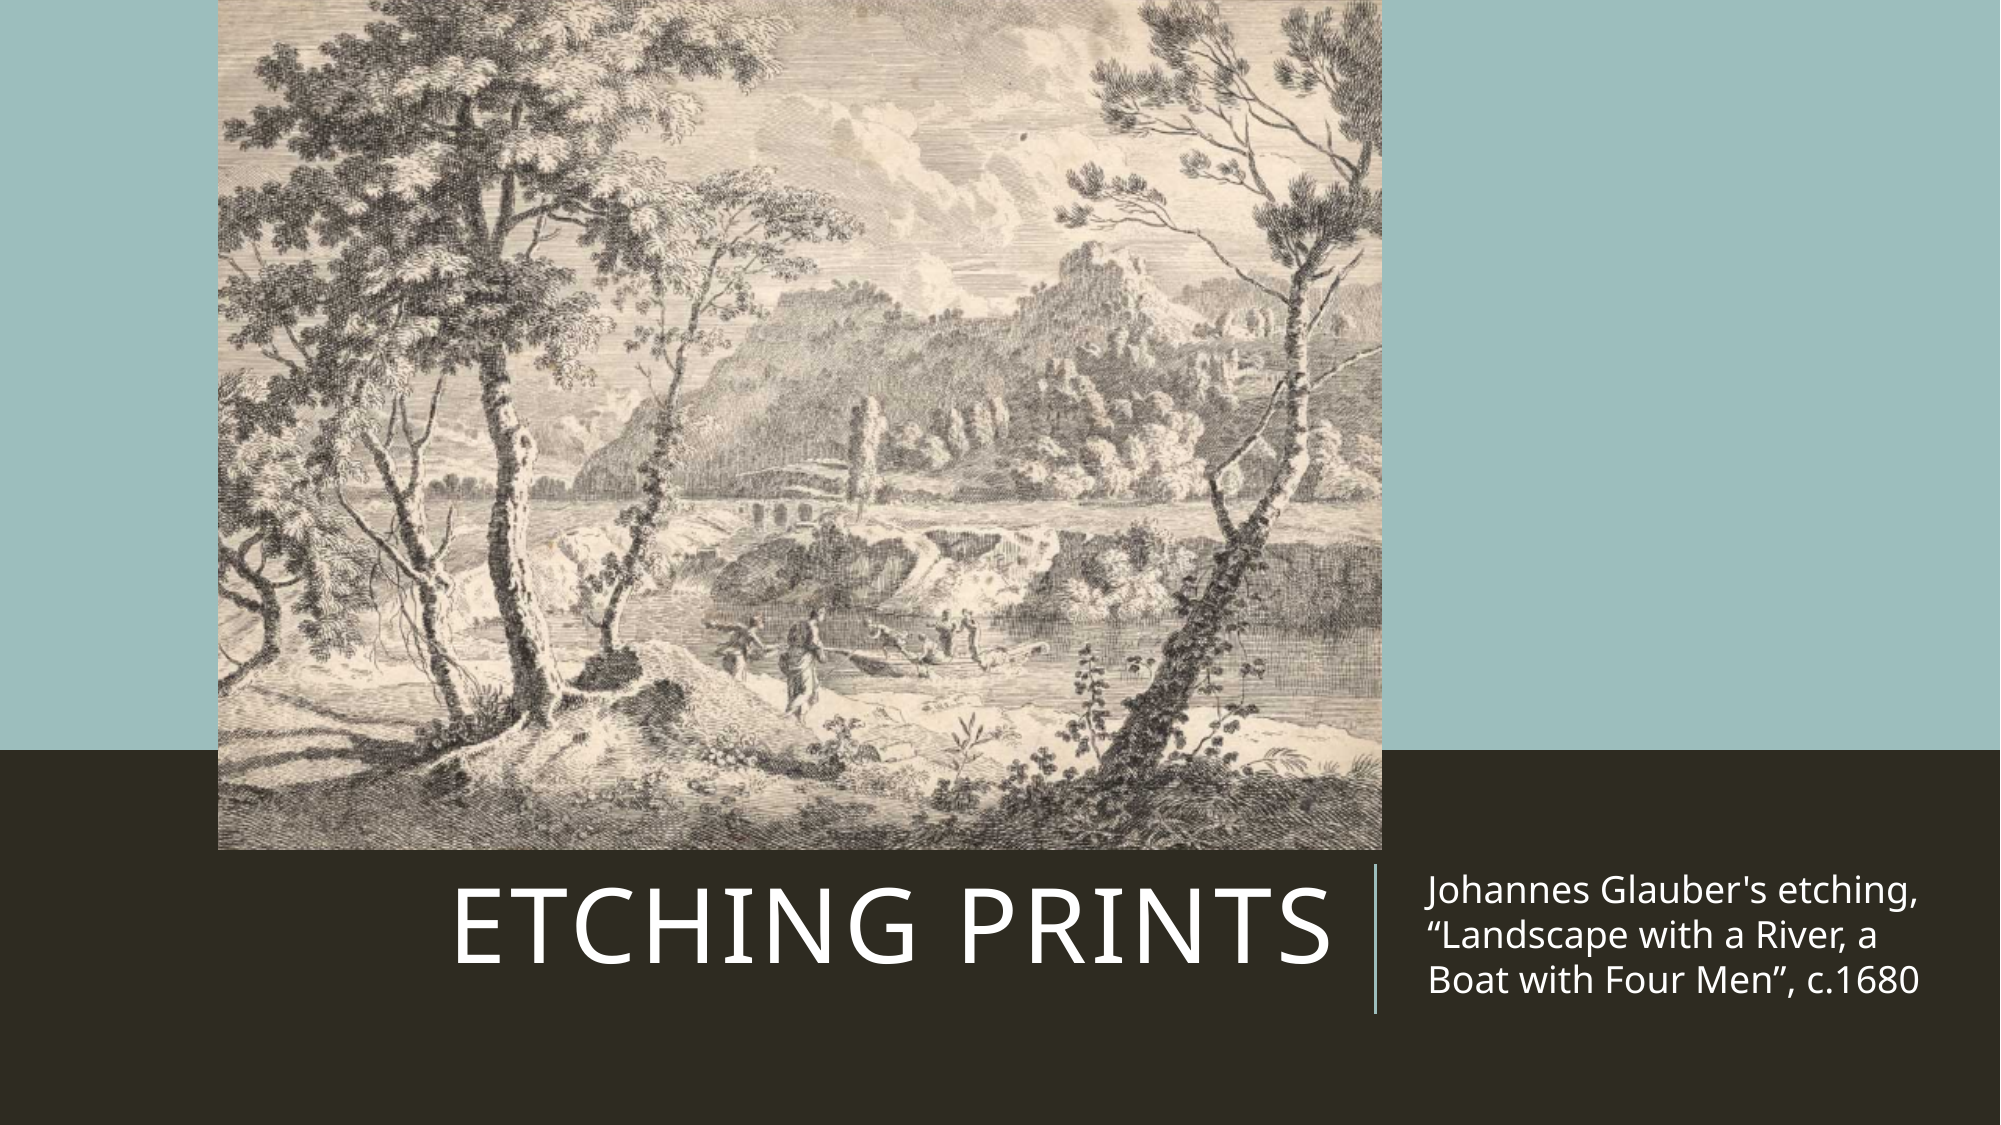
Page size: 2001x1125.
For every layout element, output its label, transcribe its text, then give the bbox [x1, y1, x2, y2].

picture [218, 0, 1382, 851]
subtitle Johannes Glauber's etching, “Landscape with a River, a Boat with Four Men”, c.1680 [1412, 813, 1938, 1054]
title Etching prints [75, 813, 1350, 1054]
